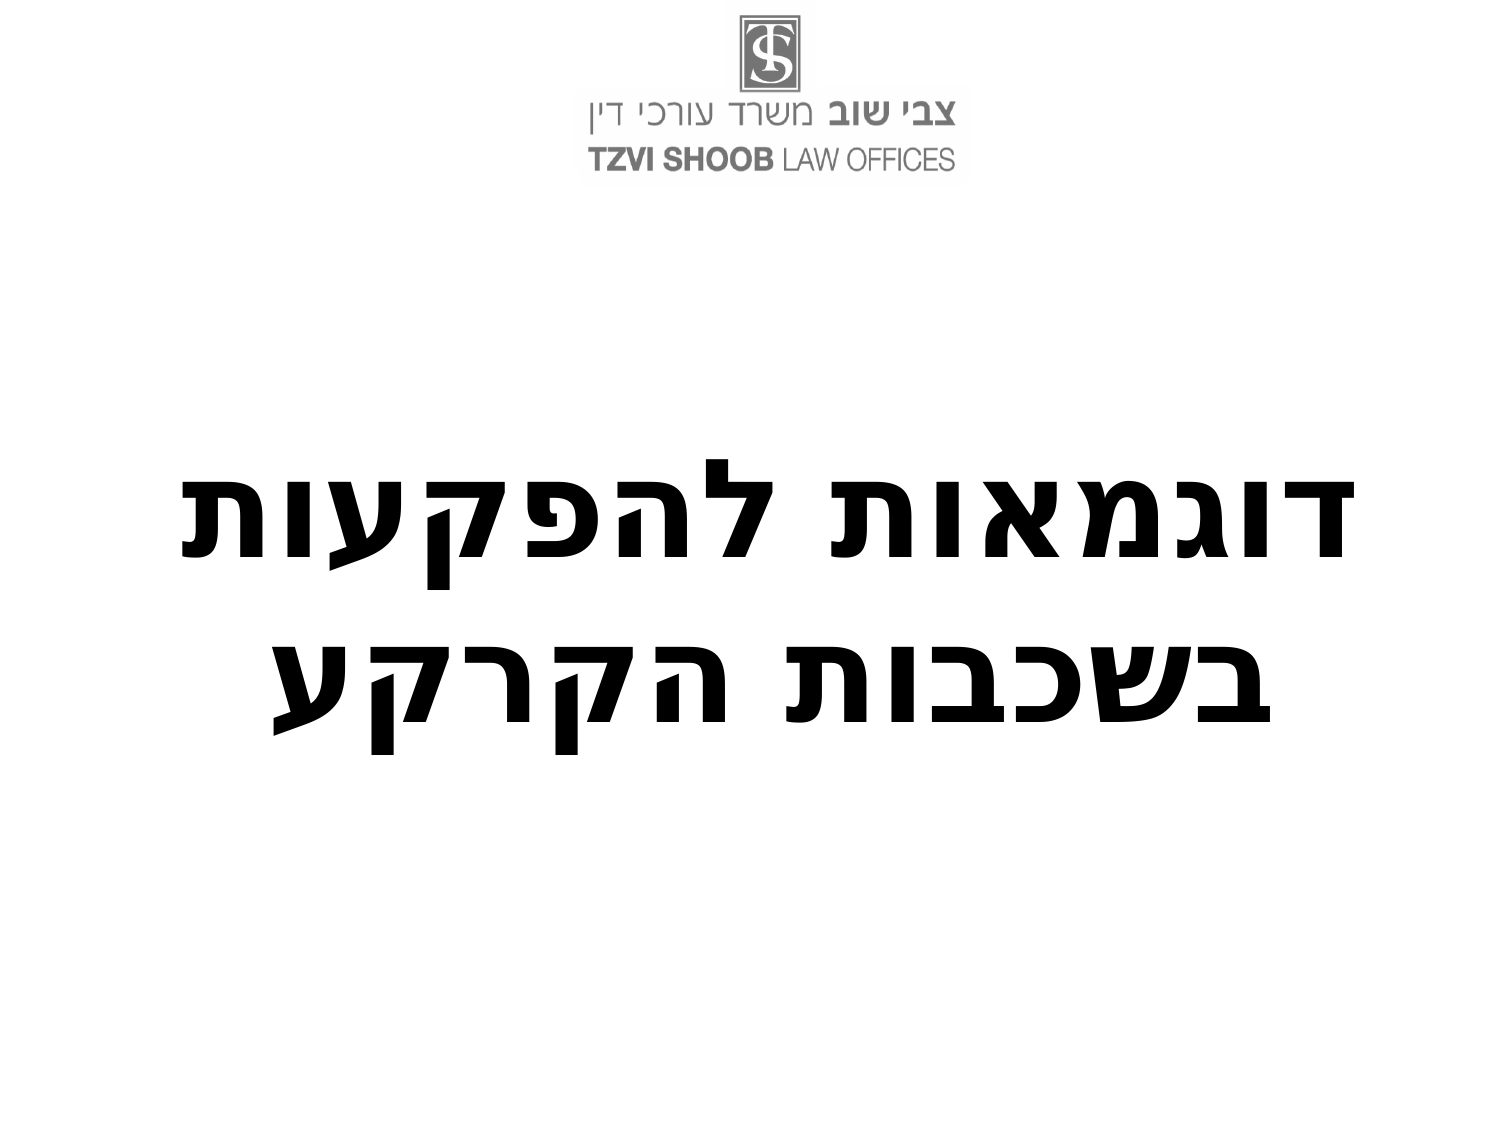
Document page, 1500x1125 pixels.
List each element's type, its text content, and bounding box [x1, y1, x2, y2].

picture [586, 11, 958, 173]
title [47, 350, 1477, 1024]
text_box דוגמאות להפקעות בשכבות הקרקע [72, 172, 1471, 758]
